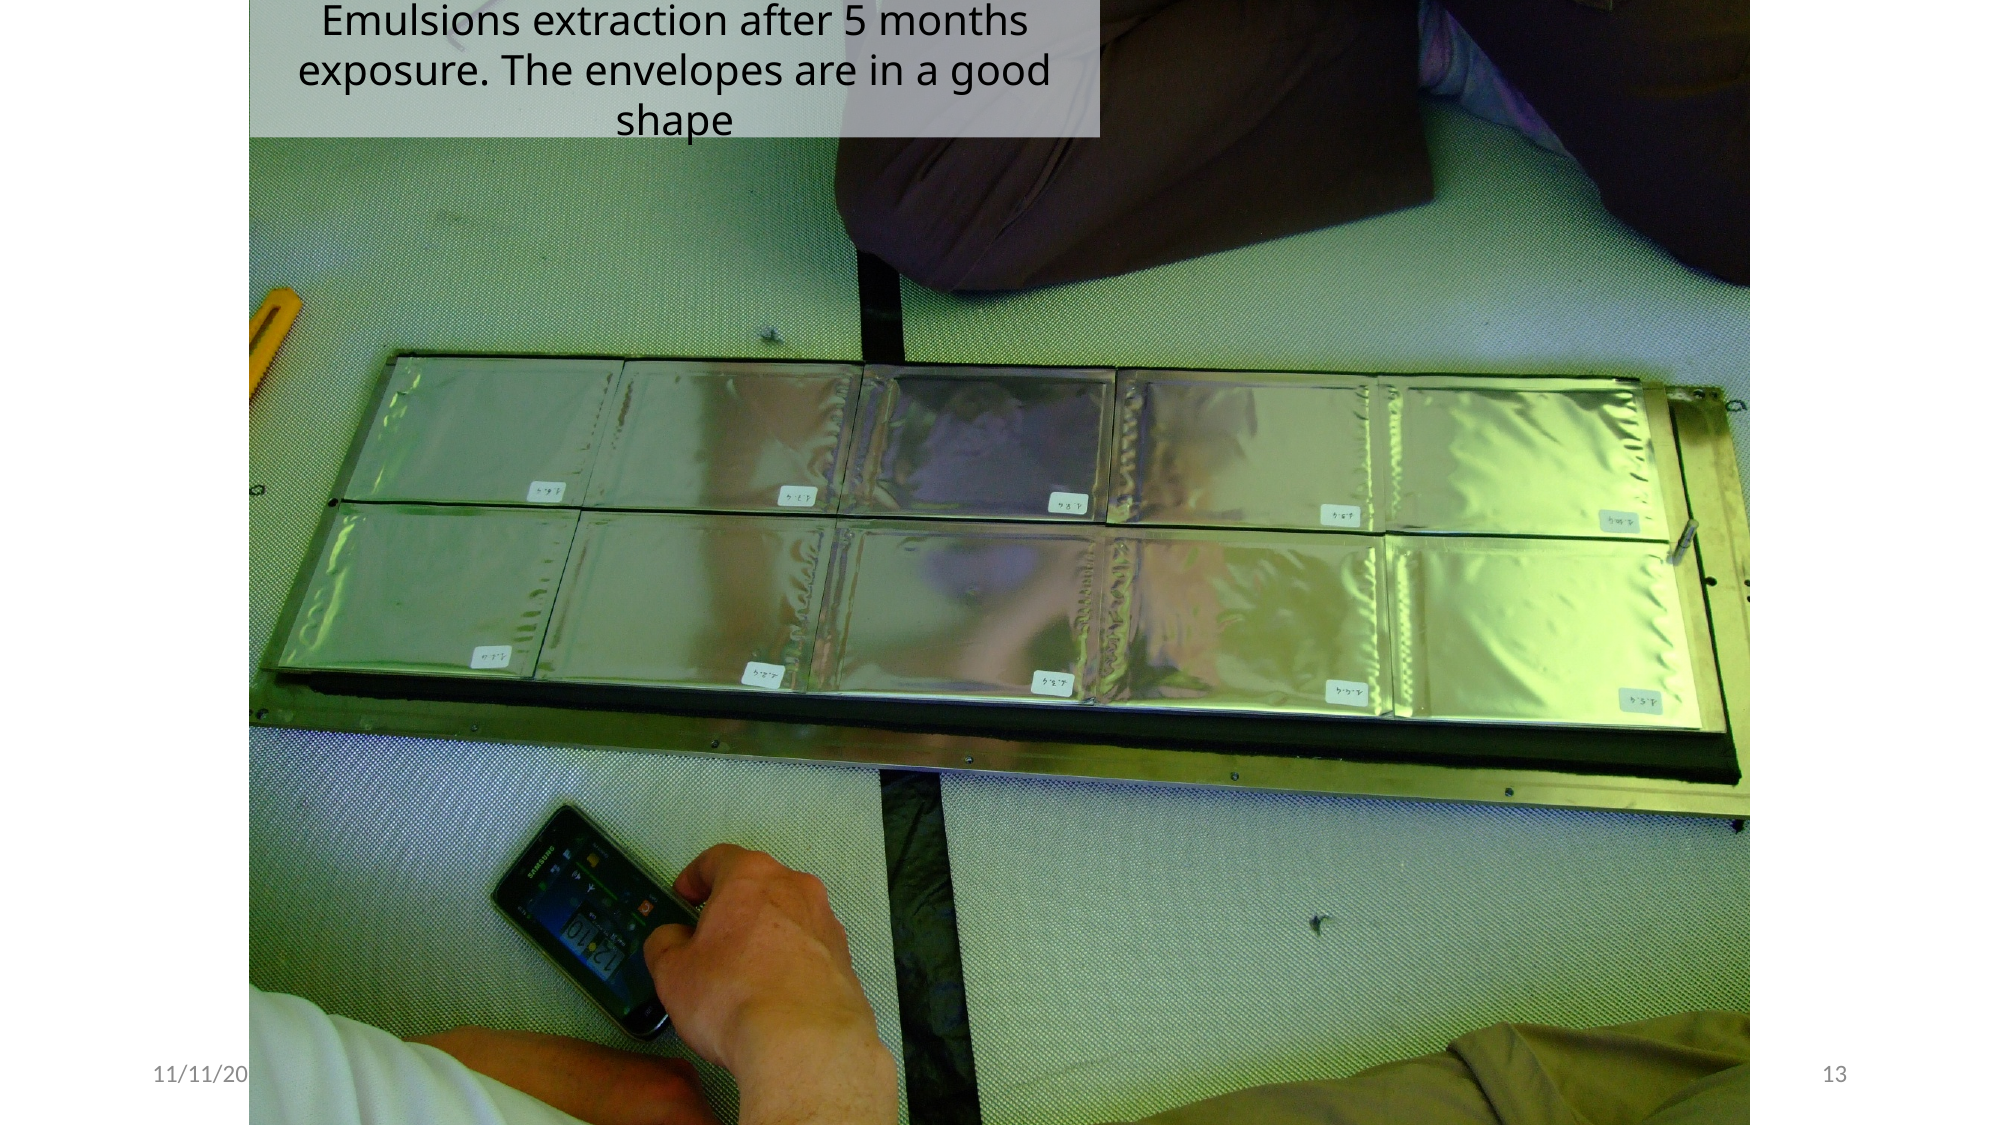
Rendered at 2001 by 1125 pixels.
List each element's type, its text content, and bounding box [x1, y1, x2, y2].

slide_number 13 [1750, 1042, 1863, 1103]
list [249, 0, 1750, 1125]
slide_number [137, 1042, 249, 1103]
